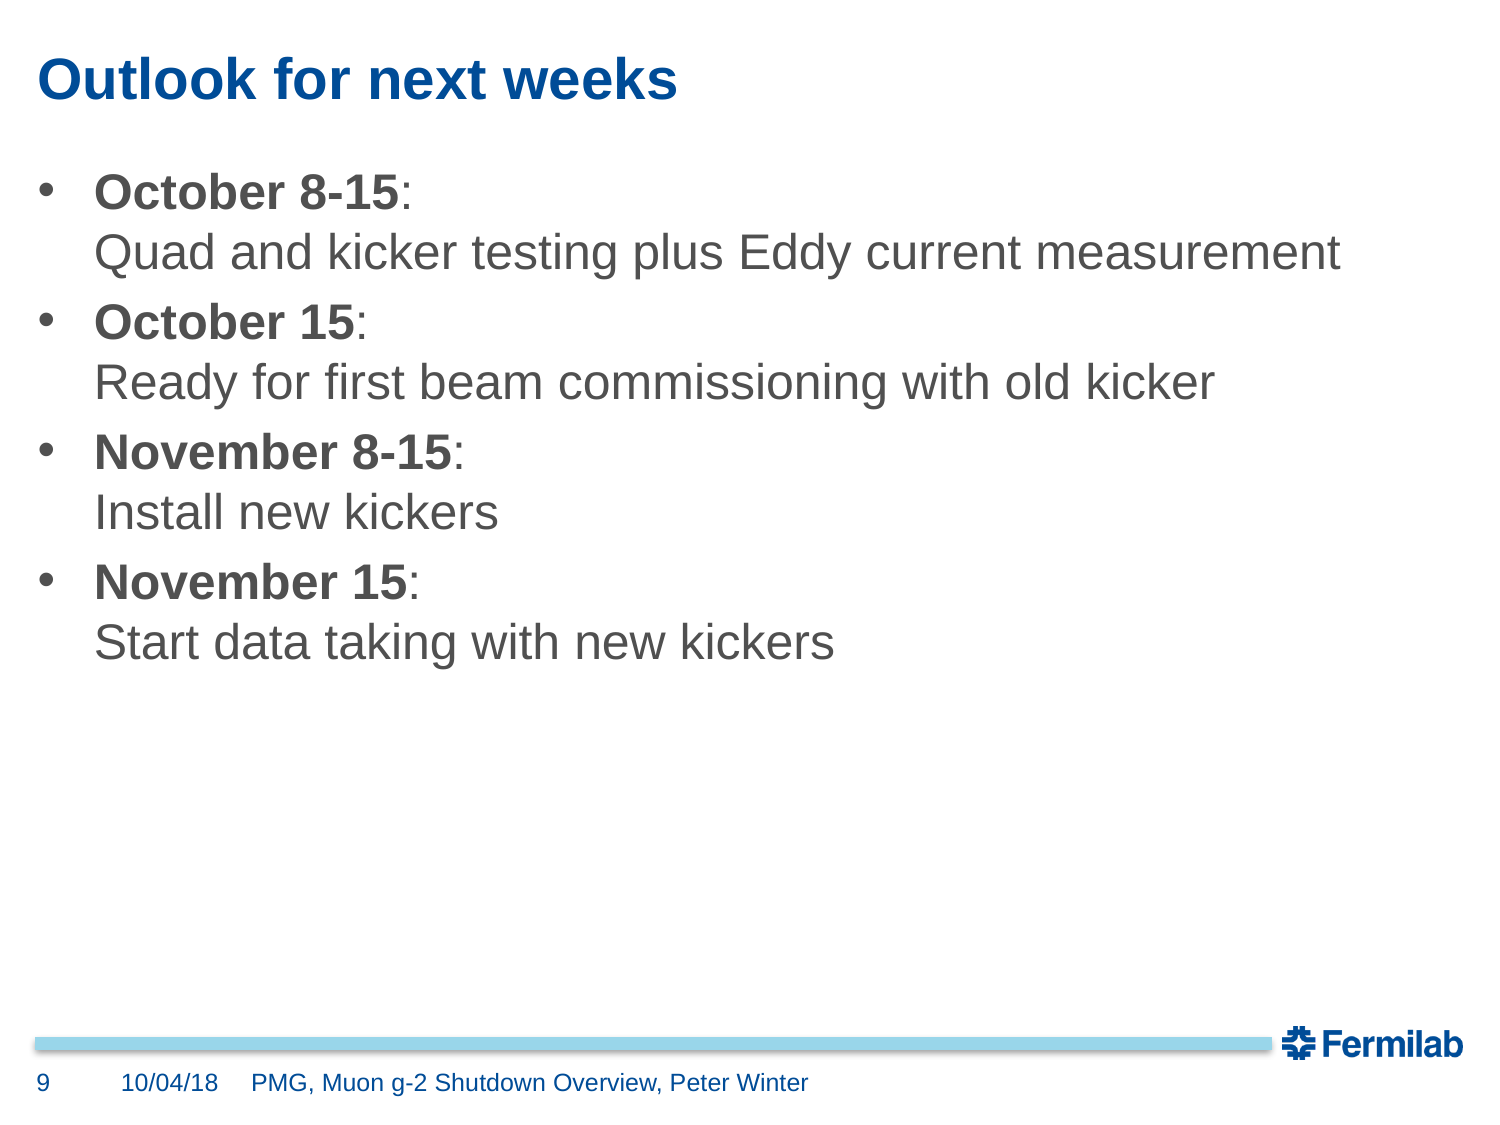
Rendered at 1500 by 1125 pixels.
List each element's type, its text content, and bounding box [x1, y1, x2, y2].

title Outlook for next weeks [37, 41, 1463, 112]
list October 8-15: Quad and kicker testing plus Eddy current measurement October 15: Ready for first beam commissioning with old kicker November 8-15: Install new kickers November 15: Start data taking with new kickers [37, 159, 1461, 990]
footer PMG, Muon g-2 Shutdown Overview, Peter Winter [251, 1066, 1279, 1107]
slide_number 9 [36, 1066, 105, 1106]
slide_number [120, 1066, 232, 1107]
picture [1282, 1026, 1463, 1060]
